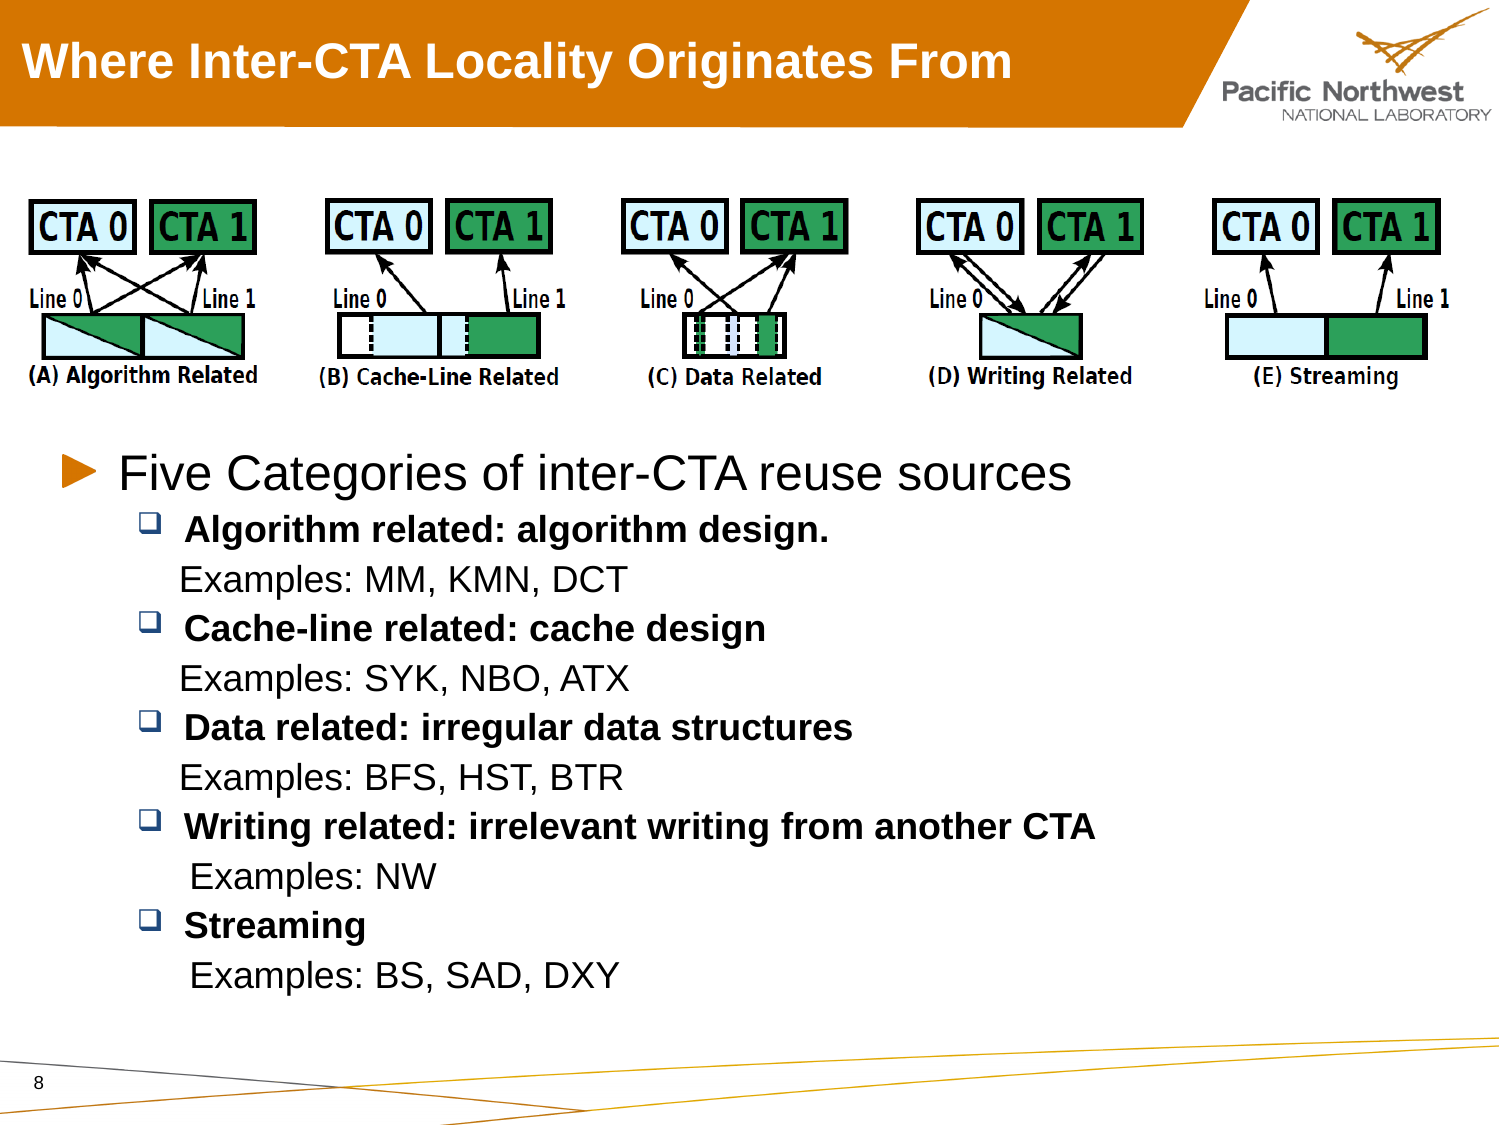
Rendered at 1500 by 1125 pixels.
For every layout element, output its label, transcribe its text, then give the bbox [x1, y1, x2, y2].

picture [61, 453, 97, 489]
picture [1185, 4, 1500, 125]
picture [22, 187, 1461, 396]
slide_number 8 [18, 1063, 103, 1113]
list Five Categories of inter-CTA reuse sources Algorithm related: algorithm design. Examples: MM, KMN, DCT Cache-line related: cache design Examples: SYK, NBO, ATX Data related: irregular data structures Examples: BFS, HST, BTR Writing related: irrelevant writing from another CTA Examples: NW Streaming Examples: BS, SAD, DXY [61, 449, 1425, 851]
title Where Inter-CTA Locality Originates From [21, 37, 1201, 102]
picture [0, 1031, 1499, 1125]
